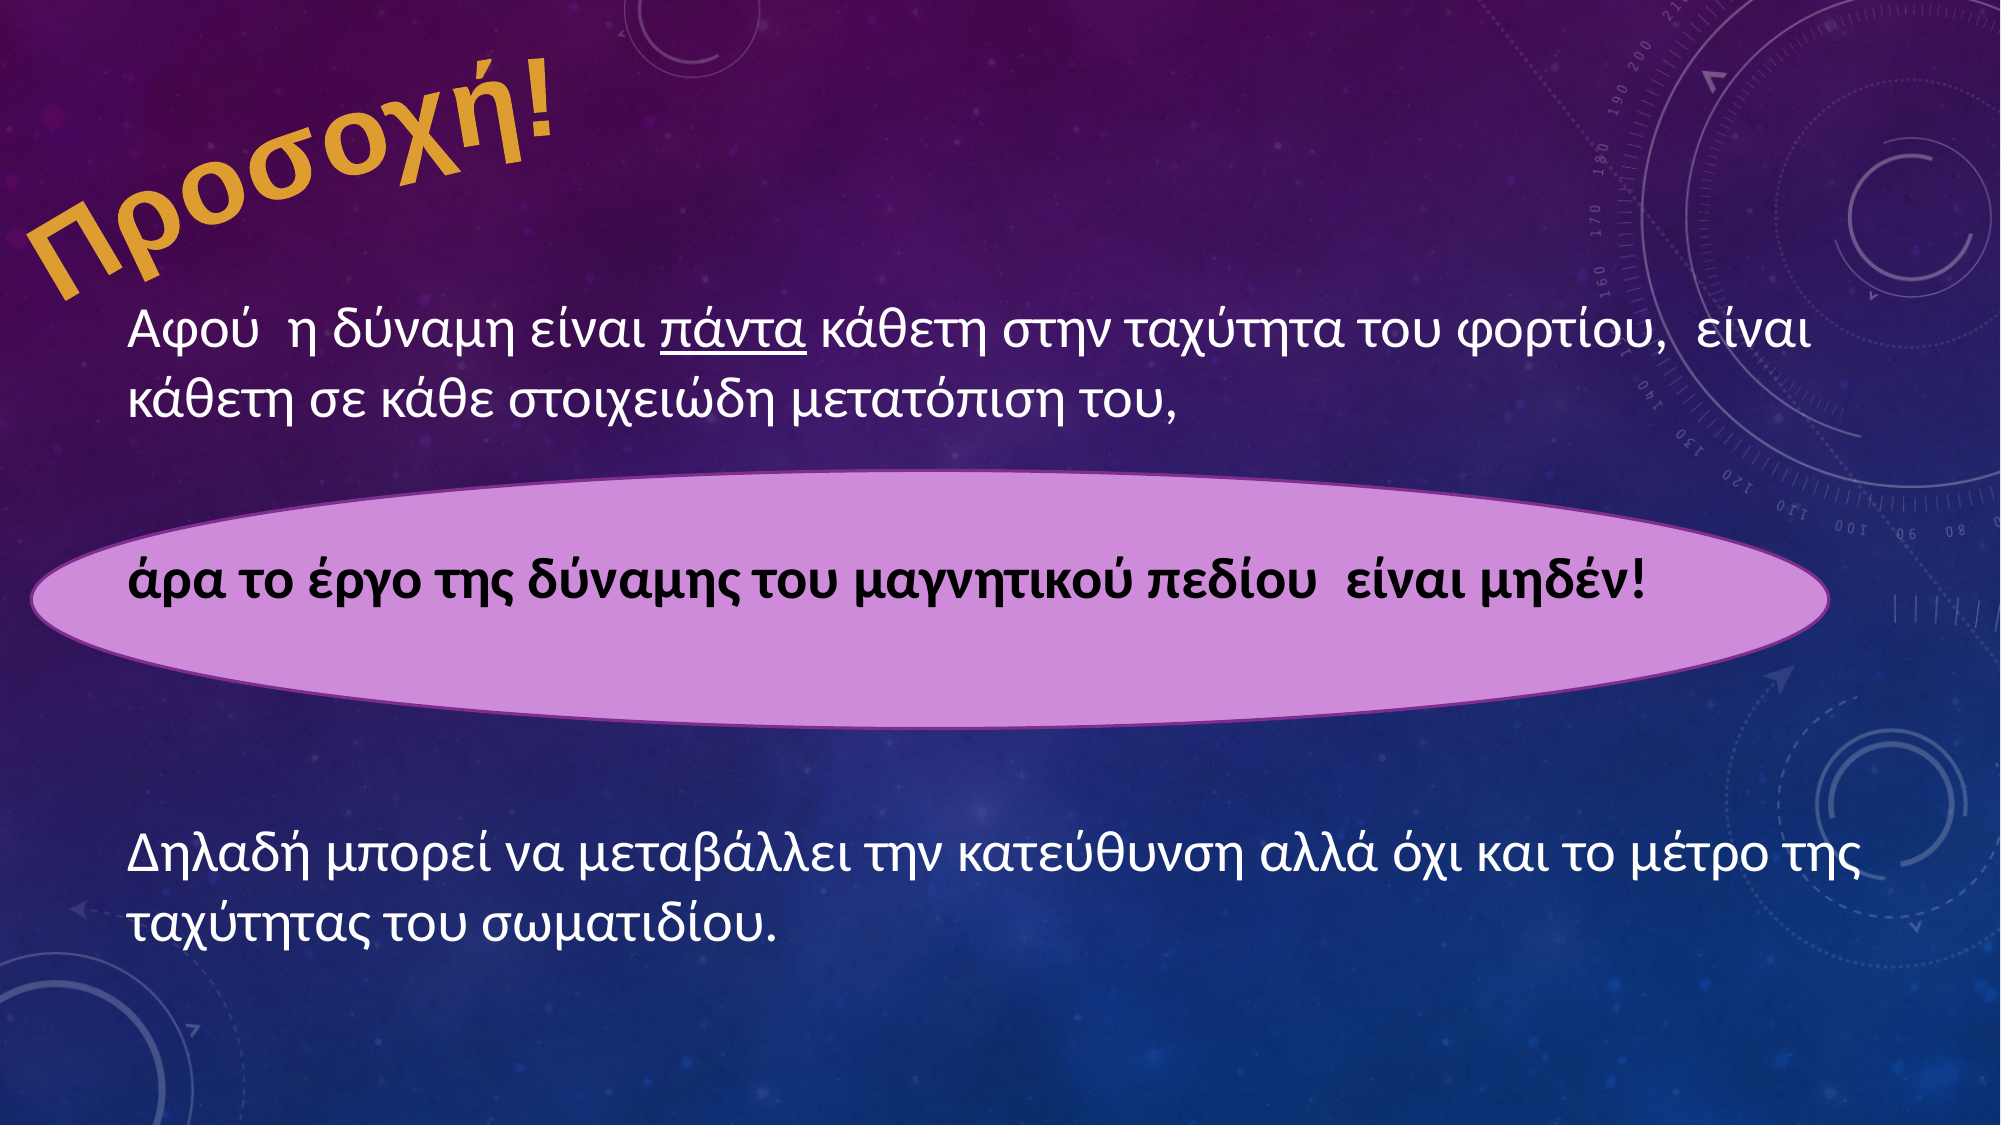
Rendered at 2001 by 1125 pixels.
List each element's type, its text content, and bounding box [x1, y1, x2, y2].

text_box [29, 544, 112, 655]
list Αφού η δύναμη είναι πάντα κάθετη στην ταχύτητα του φορτίου, είναι κάθετη σε κάθε στοιχειώδη μετατόπιση του, άρα το έργο της δύναμης του μαγνητικού πεδίου είναι μηδέν! Δηλαδή μπορεί να μεταβάλλει την κατεύθυνση αλλά όχι και το μέτρο της ταχύτητας του σωματιδίου. [112, 236, 1884, 1006]
picture [0, 0, 2001, 1125]
